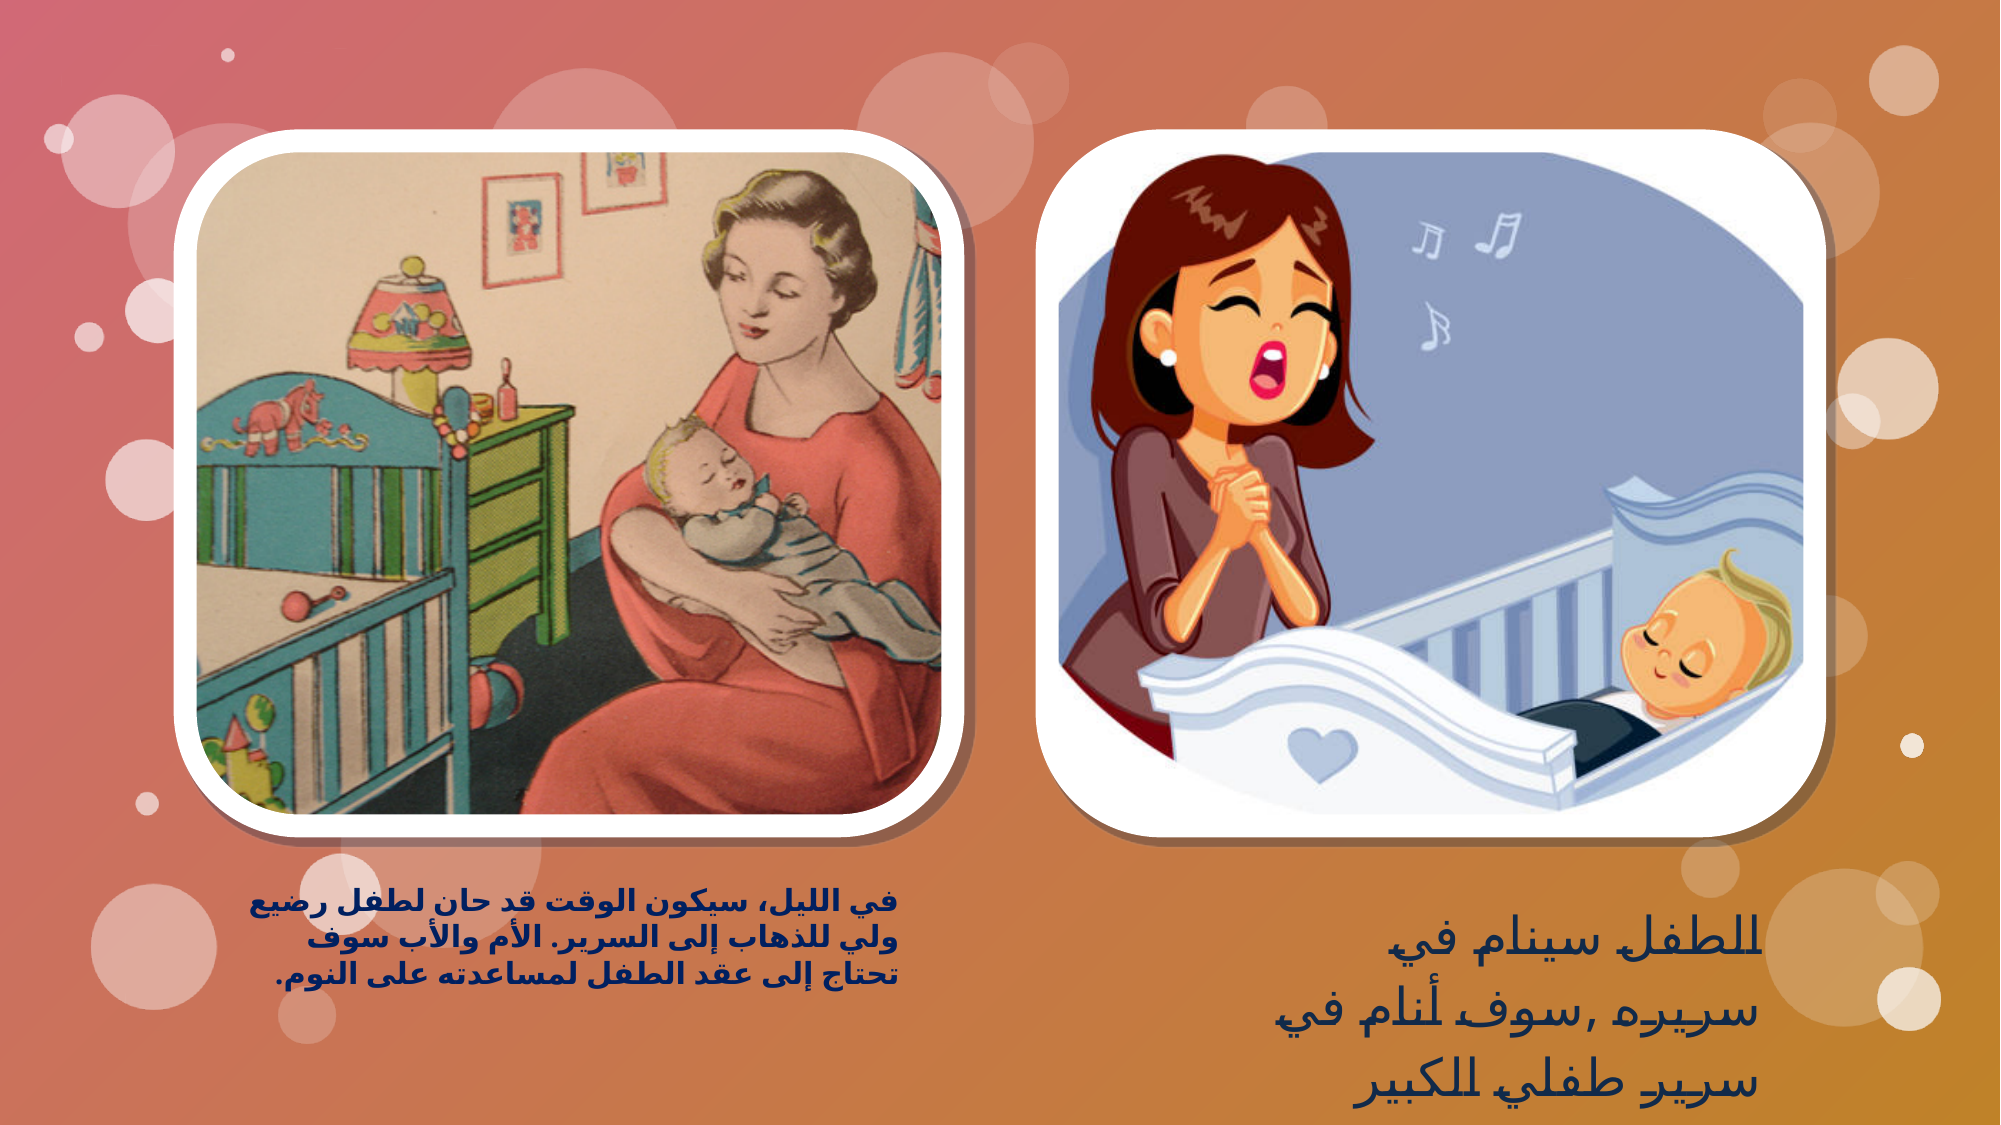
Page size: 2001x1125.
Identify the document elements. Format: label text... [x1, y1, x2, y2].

list الطفل سينام في سريره ,سوف أنام في سرير طفلي الكبير [1152, 885, 1777, 1053]
picture [43, 42, 1941, 1044]
title في الليل، سيكون الوقت قد حان لطفل رضيع ولي للذهاب إلى السرير. الأم والأب سوف تحتاج إلى عقد الطفل لمساعدته على النوم. [223, 855, 915, 1053]
